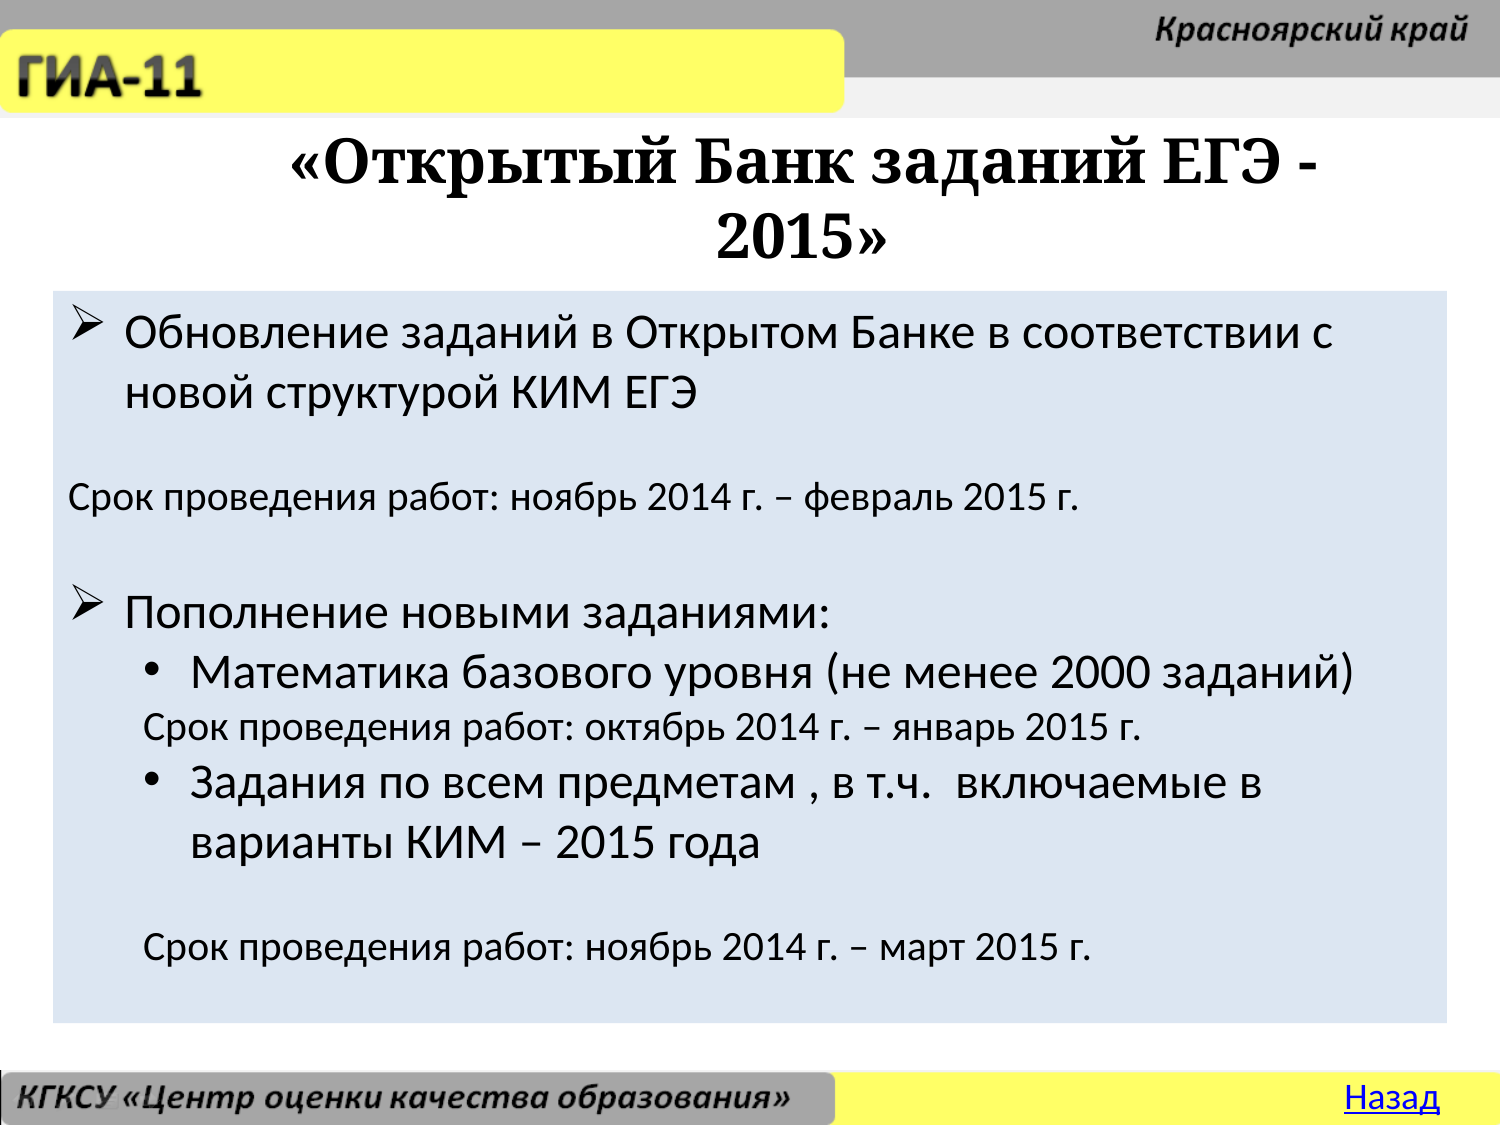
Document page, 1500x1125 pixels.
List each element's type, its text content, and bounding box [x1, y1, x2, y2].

picture [0, 0, 1500, 118]
title «Открытый Банк заданий ЕГЭ - 2015» [183, 127, 1424, 279]
list Обновление заданий в Открытом Банке в соответствии с новой структурой КИМ ЕГЭ Срок проведения работ: ноябрь 2014 г. – февраль 2015 г. Пополнение новыми заданиями: Математика базового уровня (не менее 2000 заданий) Срок проведения работ: октябрь 2014 г. – январь 2015 г. Задания по всем предметам , в т.ч. включаемые в варианты КИМ – 2015 года Срок проведения работ: ноябрь 2014 г. – март 2015 г. [53, 290, 1447, 1024]
picture [0, 1070, 1500, 1125]
text_box Назад [1329, 1064, 1456, 1068]
